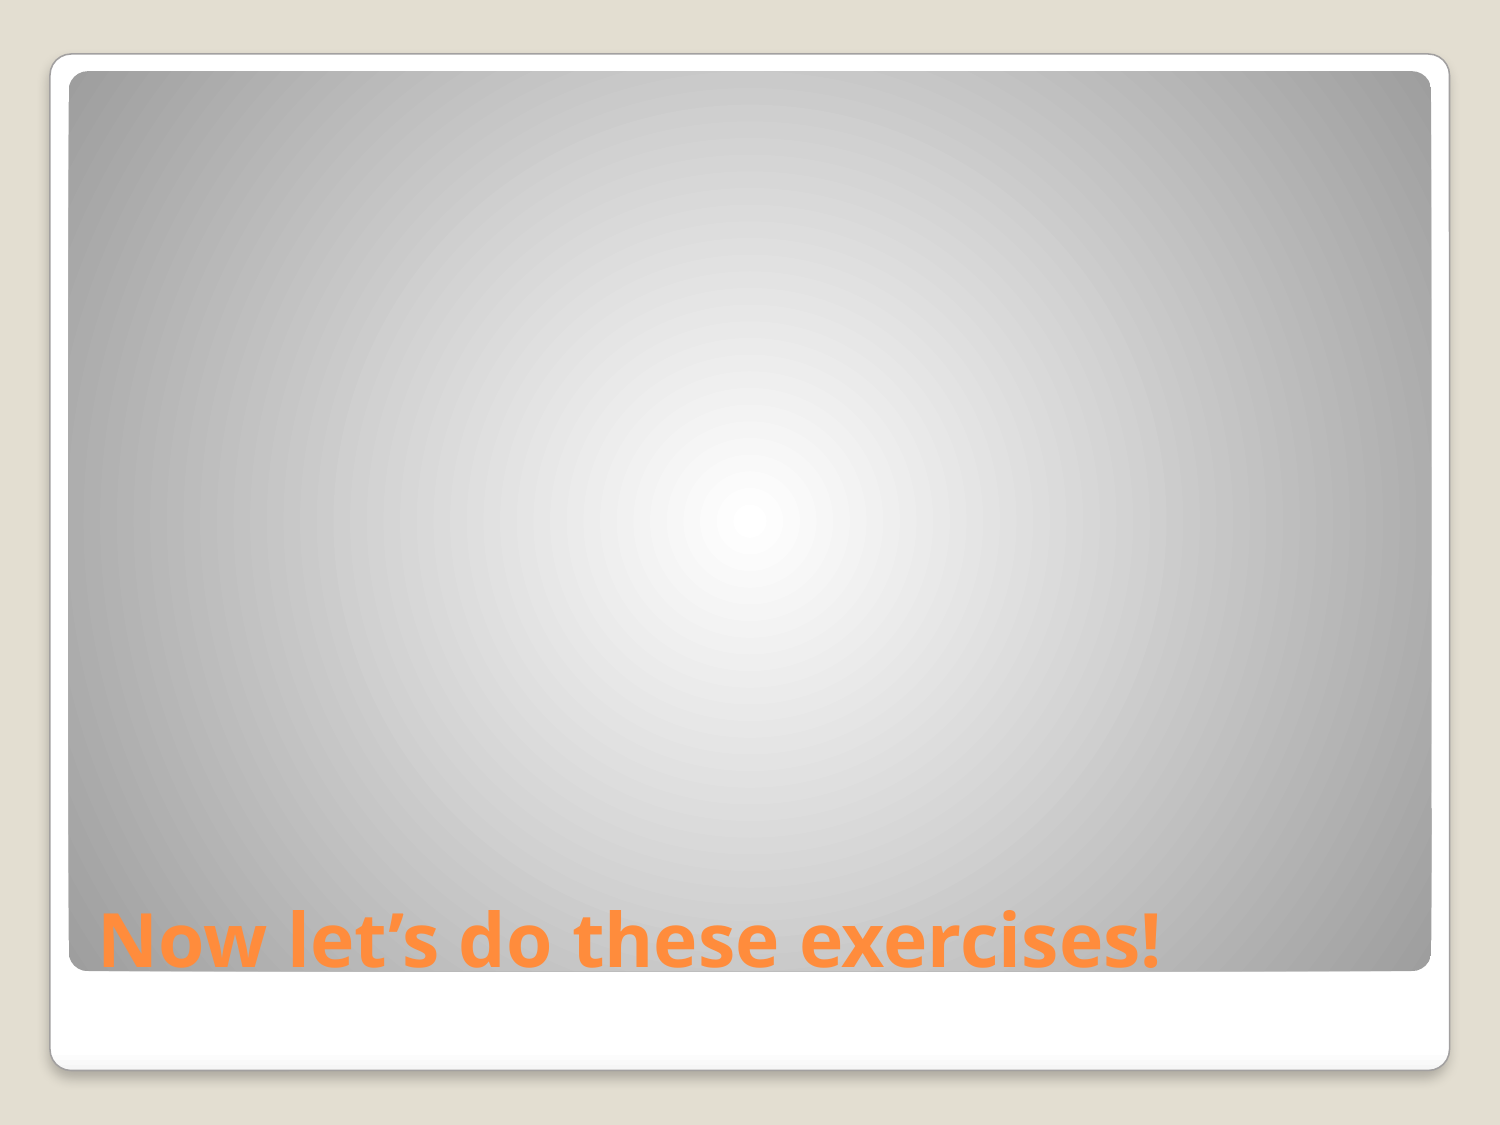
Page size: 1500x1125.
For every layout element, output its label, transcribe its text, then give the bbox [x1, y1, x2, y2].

title Now let’s do these exercises! [82, 817, 1425, 990]
